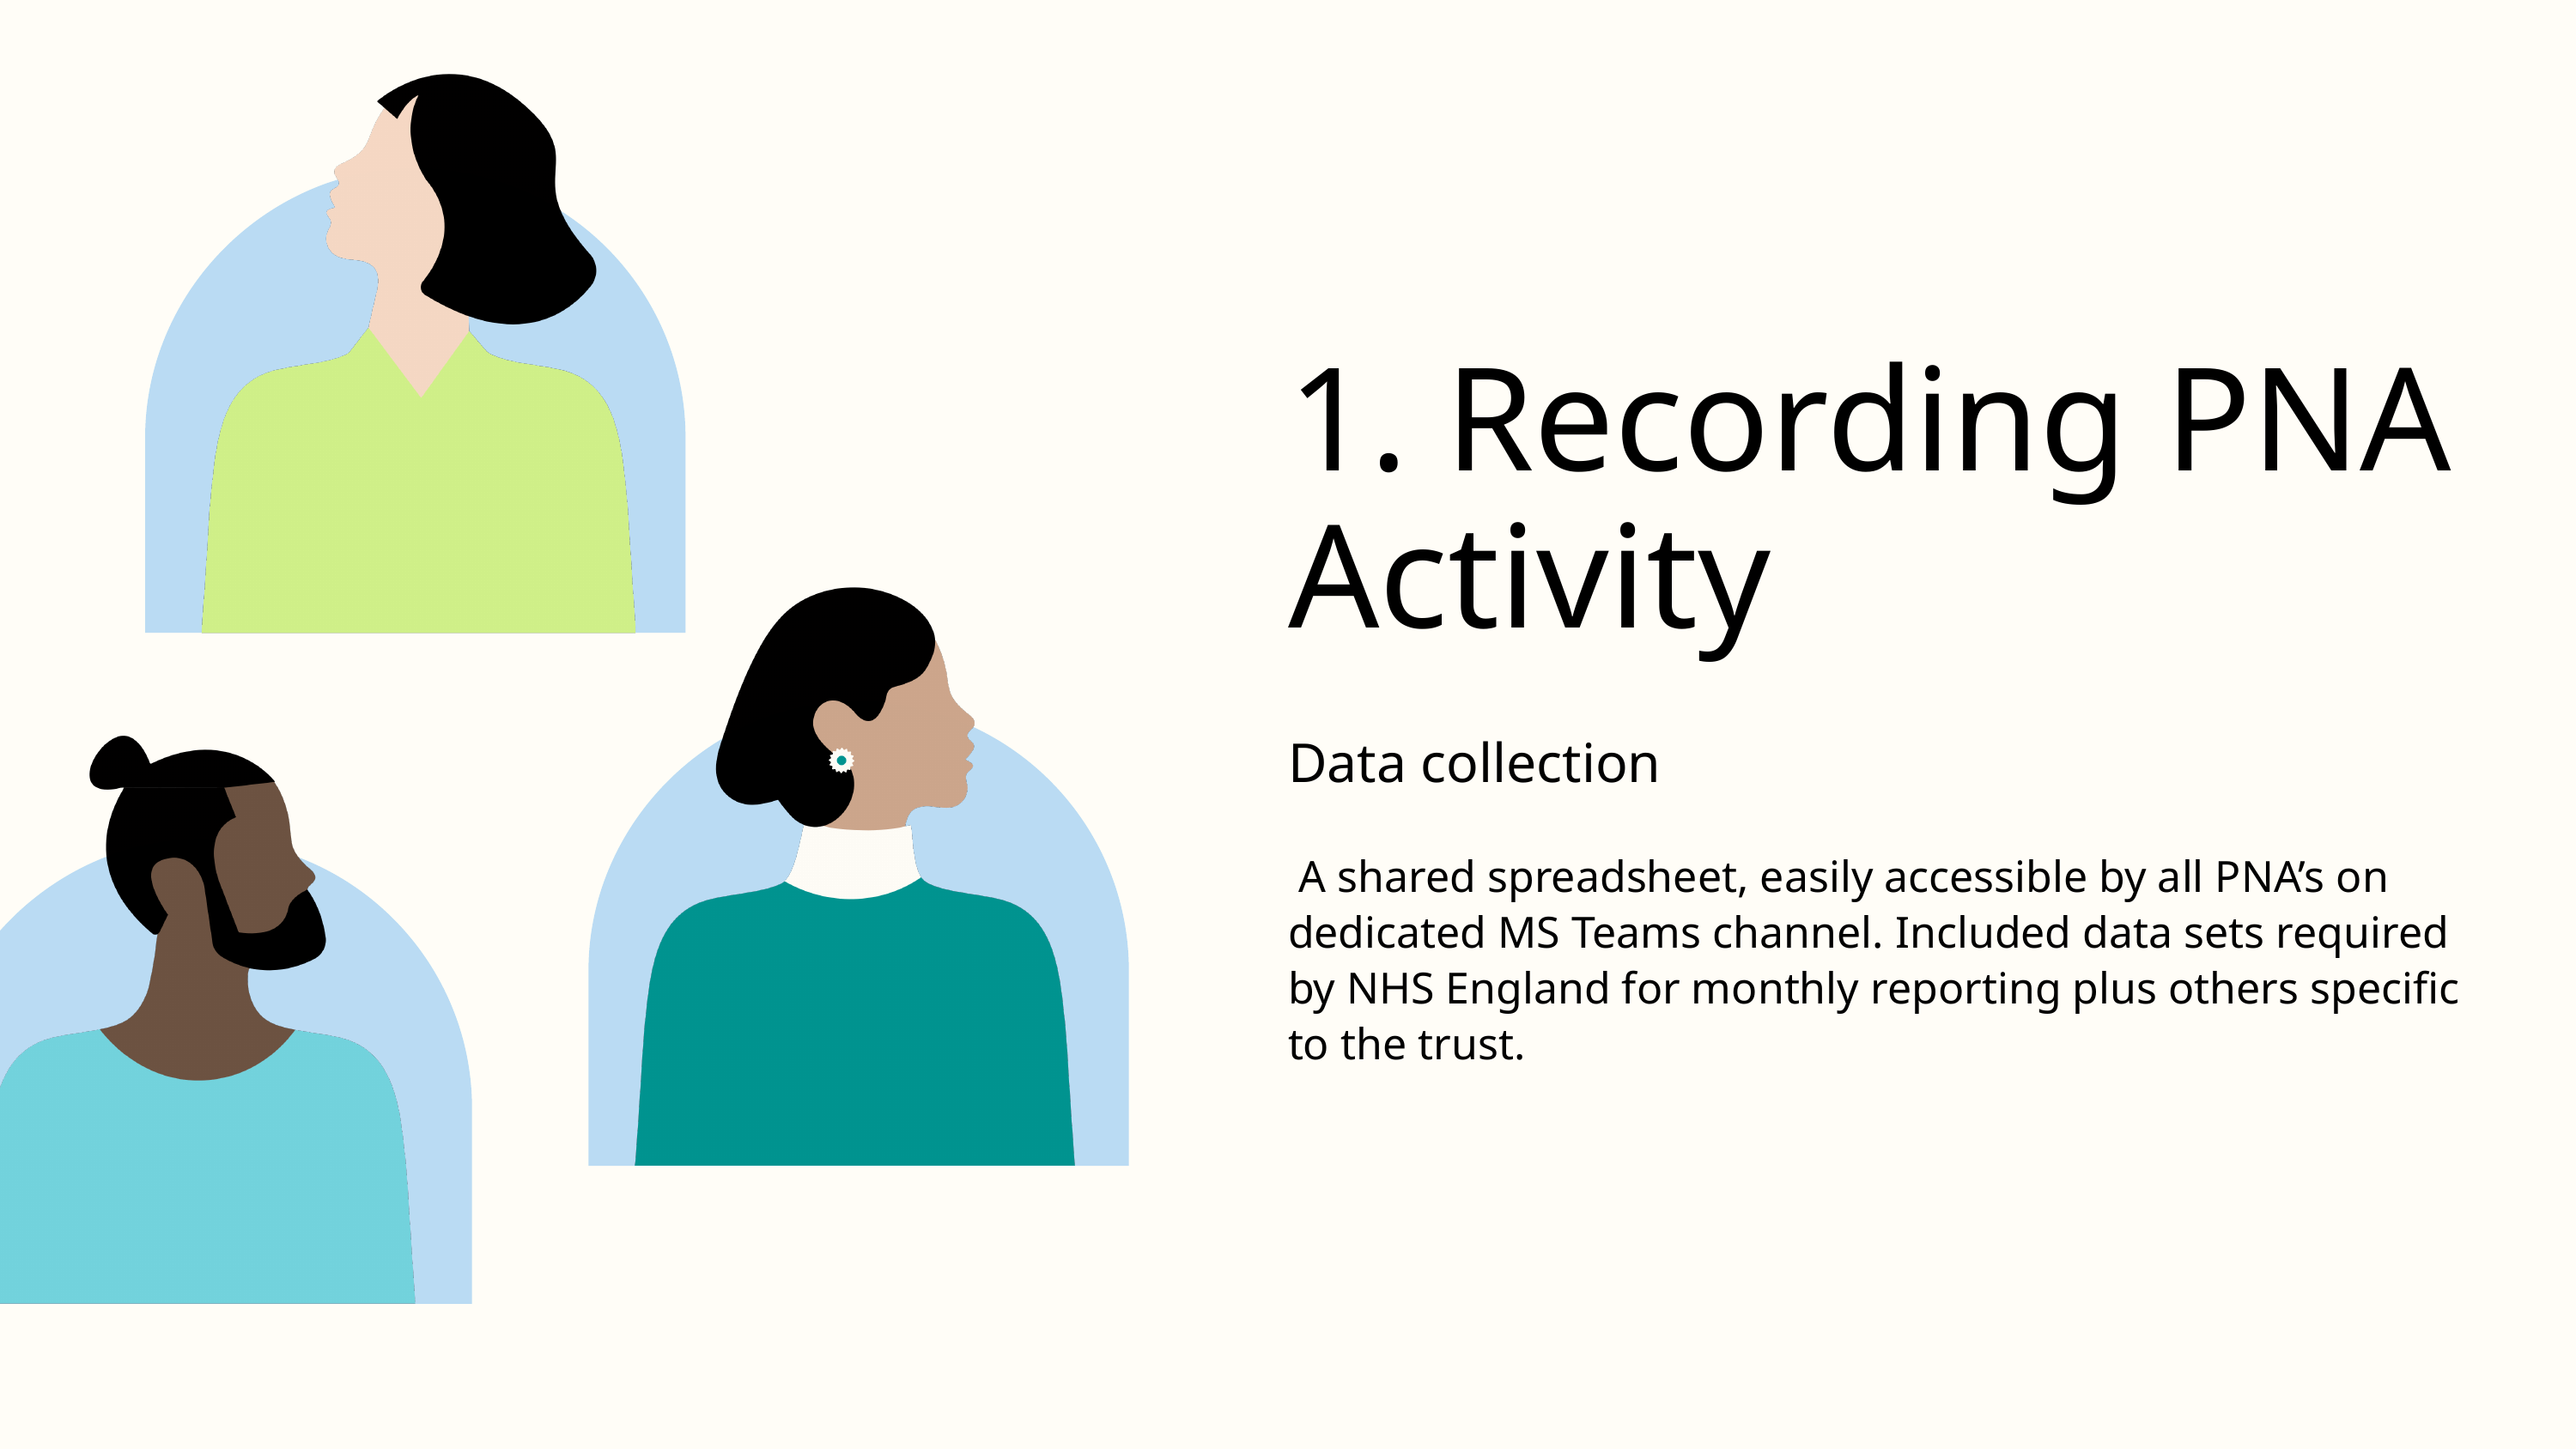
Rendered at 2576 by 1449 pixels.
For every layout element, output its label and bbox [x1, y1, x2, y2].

text_box [0, 724, 416, 838]
text_box [144, 168, 686, 634]
text_box [587, 700, 1129, 1167]
text_box [1287, 334, 2473, 1069]
text_box [635, 586, 1076, 700]
text_box [201, 38, 636, 167]
text_box [0, 839, 472, 1304]
